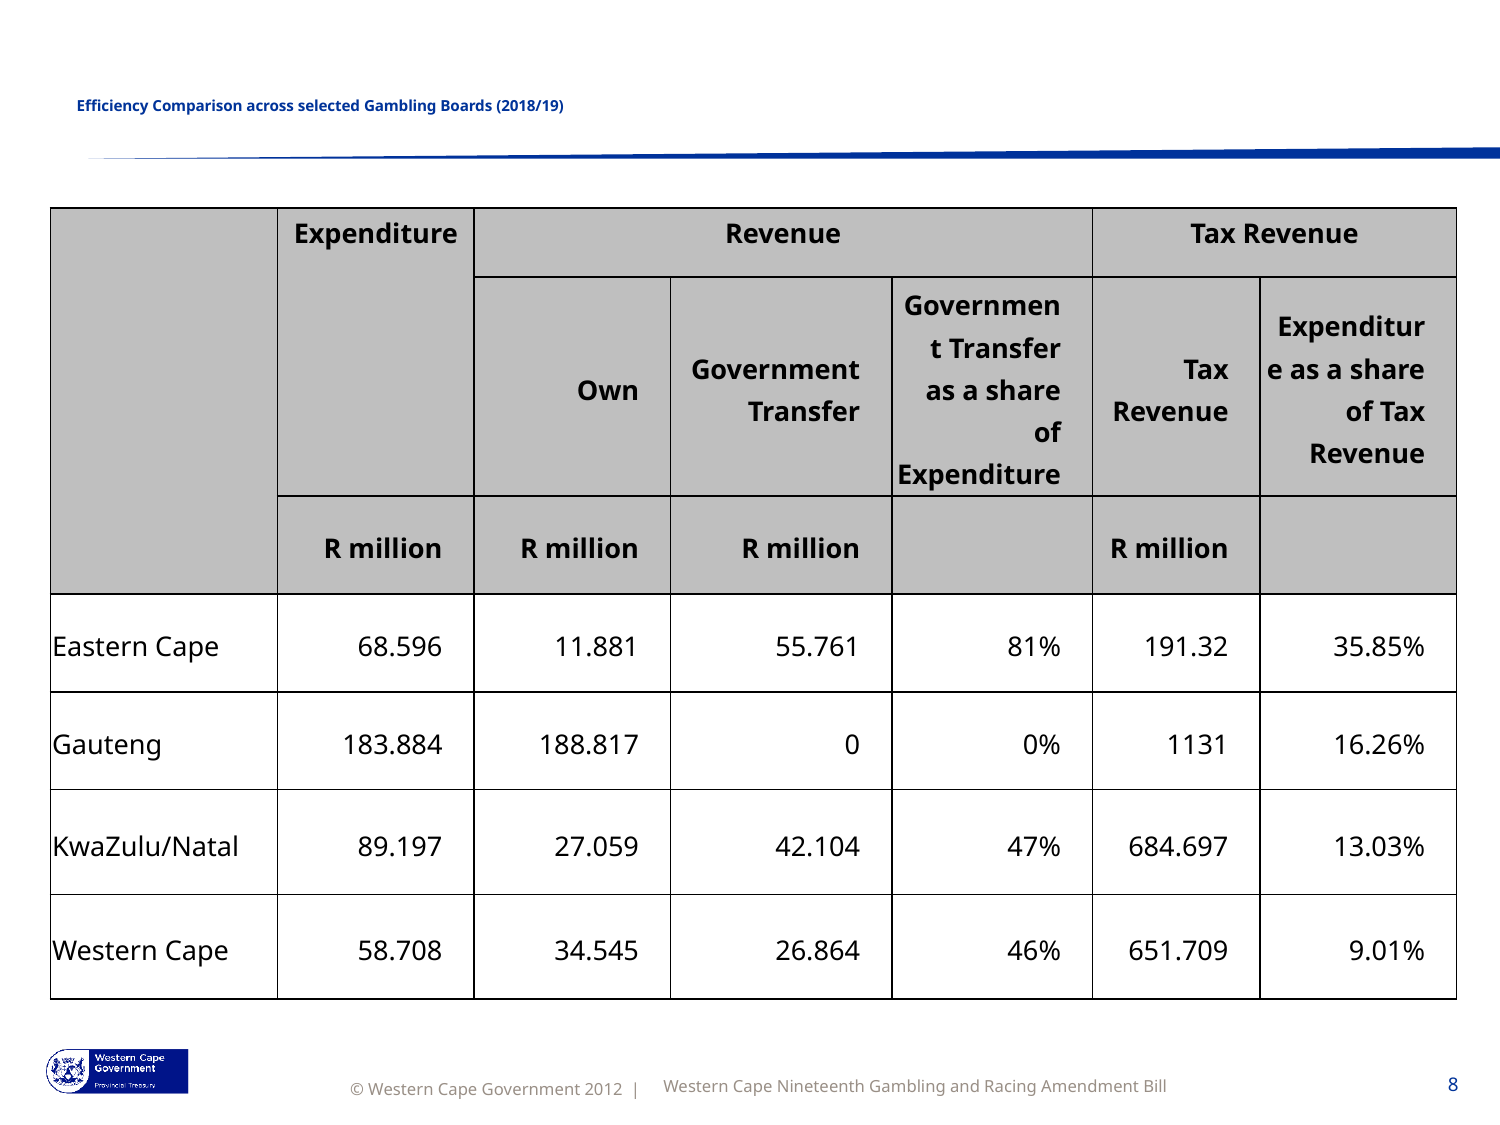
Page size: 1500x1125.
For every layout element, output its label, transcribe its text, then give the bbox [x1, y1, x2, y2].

table_cell 58.708 [278, 895, 473, 998]
table_cell 651.709 [1093, 895, 1259, 998]
table_cell Expenditure as a share of Tax Revenue [1261, 278, 1456, 495]
table_cell Western Cape [51, 895, 277, 998]
table_cell 27.059 [475, 790, 670, 894]
table_cell 26.864 [671, 895, 891, 998]
table_cell 191.32 [1093, 595, 1259, 691]
table_cell 89.197 [278, 790, 473, 894]
table_cell 34.545 [475, 895, 670, 998]
table_cell 47% [893, 790, 1092, 894]
table_cell 188.817 [475, 693, 670, 789]
picture [31, 1034, 203, 1108]
table_cell Eastern Cape [51, 595, 277, 691]
table_cell 81% [893, 595, 1092, 691]
table_cell 1131 [1093, 693, 1259, 789]
footer Western Cape Nineteenth Gambling and Racing Amendment Bill [663, 1061, 1343, 1099]
table_cell 684.697 [1093, 790, 1259, 894]
table_cell 0 [671, 693, 891, 789]
table_cell Own [475, 278, 670, 495]
table_cell 13.03% [1261, 790, 1456, 894]
table_cell 35.85% [1261, 595, 1456, 691]
table_header Tax Revenue [1093, 209, 1456, 276]
title Efficiency Comparison across selected Gambling Boards (2018/19) [64, 63, 1476, 147]
table_cell 68.596 [278, 595, 473, 691]
table_cell R million [475, 497, 670, 593]
table_cell 55.761 [671, 595, 891, 691]
table_header Expenditure [278, 209, 473, 495]
table_cell R million [1093, 497, 1259, 593]
table_header [51, 209, 277, 593]
table_cell 0% [893, 693, 1092, 789]
table_cell Tax Revenue [1093, 278, 1259, 495]
slide_number 8 [1374, 1061, 1459, 1099]
table_cell 9.01% [1261, 895, 1456, 998]
table_cell R million [671, 497, 891, 593]
table_cell R million [278, 497, 473, 593]
table_cell [1261, 497, 1456, 593]
table_cell 46% [893, 895, 1092, 998]
table_cell Government Transfer as a share of Expenditure [893, 278, 1092, 495]
table_cell 11.881 [475, 595, 670, 691]
table_cell [893, 497, 1092, 593]
table_cell KwaZulu/Natal [51, 790, 277, 894]
table_cell 42.104 [671, 790, 891, 894]
table_cell Government Transfer [671, 278, 891, 495]
table_cell 183.884 [278, 693, 473, 789]
table_cell Gauteng [51, 693, 277, 789]
table_header Revenue [475, 209, 1092, 276]
table_cell 16.26% [1261, 693, 1456, 789]
